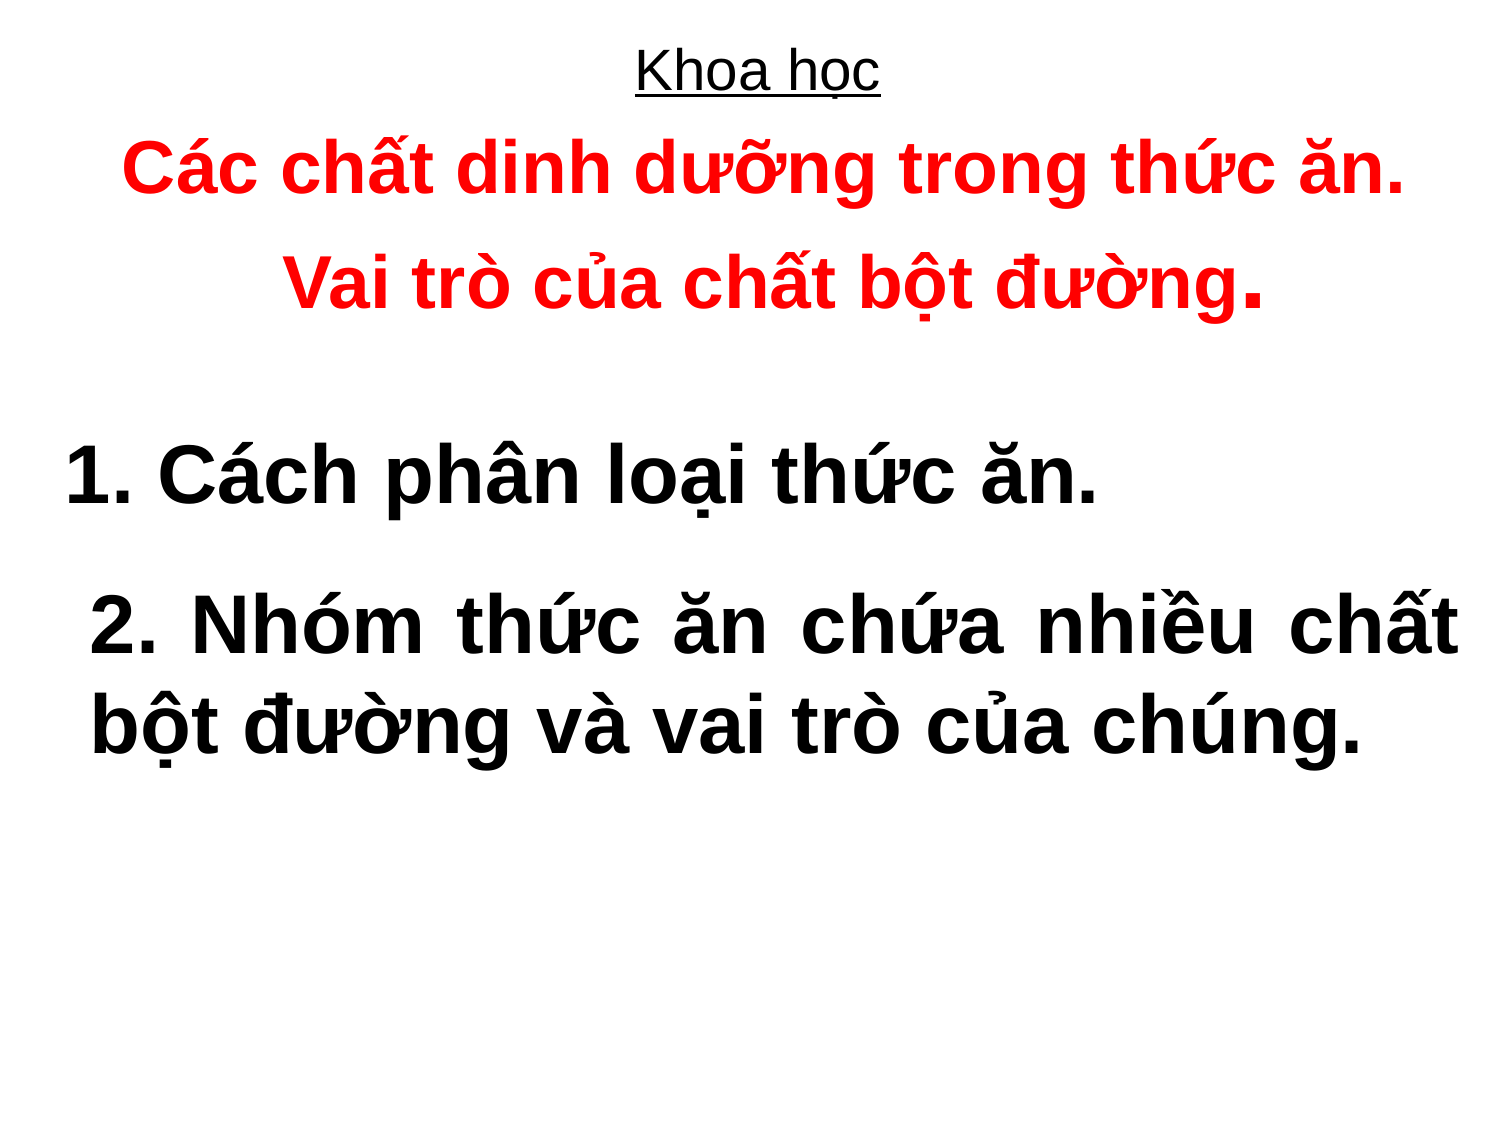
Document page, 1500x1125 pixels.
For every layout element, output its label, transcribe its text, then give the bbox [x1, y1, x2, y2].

text_box Các chất dinh dưỡng trong thức ăn. Vai trò của chất bột đường. [37, 111, 1500, 337]
text_box 1. Cách phân loại thức ăn. [50, 412, 1363, 528]
text_box 2. Nhóm thức ăn chứa nhiều chất bột đường và vai trò của chúng. [75, 562, 1475, 778]
text_box Khoa học [0, 24, 1500, 110]
